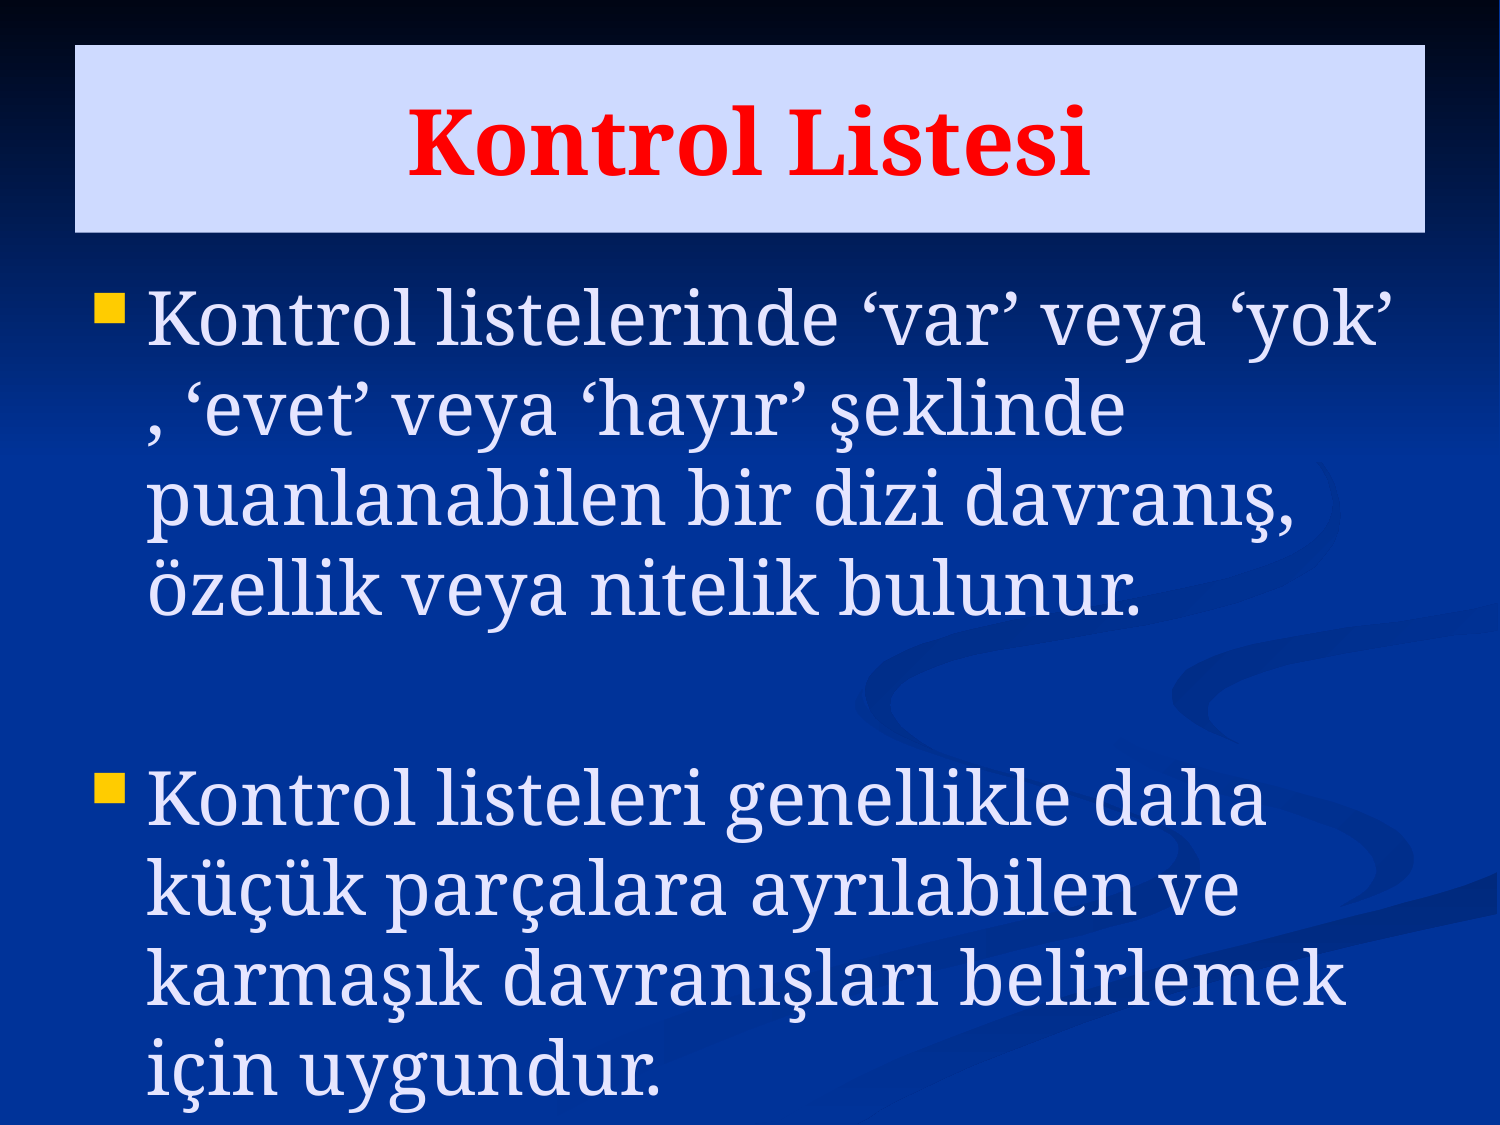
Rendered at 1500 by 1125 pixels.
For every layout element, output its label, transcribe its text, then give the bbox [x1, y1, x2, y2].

title Kontrol Listesi [75, 45, 1425, 233]
list Kontrol listelerinde ‘var’ veya ‘yok’ , ‘evet’ veya ‘hayır’ şeklinde puanlanabilen bir dizi davranış, özellik veya nitelik bulunur. Kontrol listeleri genellikle daha küçük parçalara ayrılabilen ve karmaşık davranışları belirlemek için uygundur. [75, 262, 1425, 1005]
